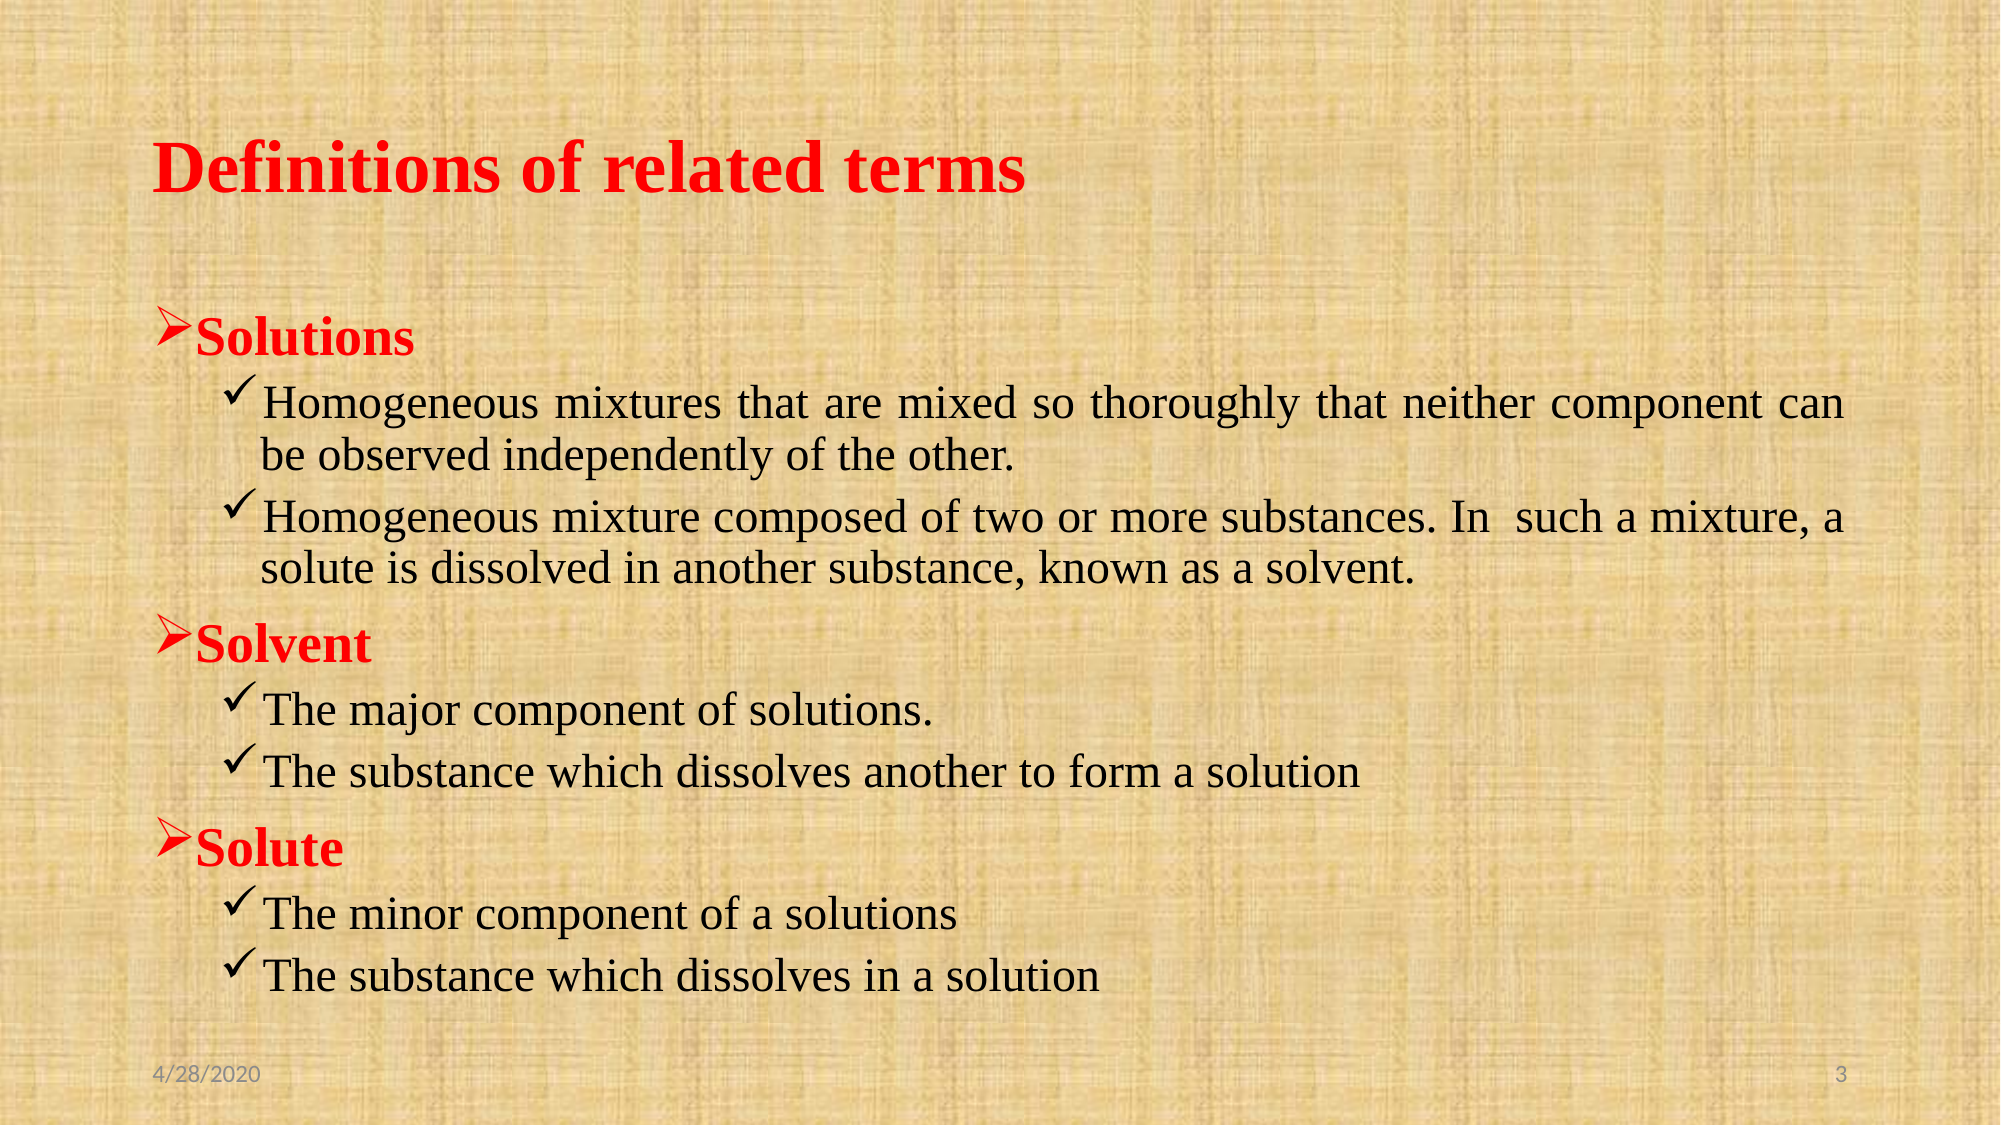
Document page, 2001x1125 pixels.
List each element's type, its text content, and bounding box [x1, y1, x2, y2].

picture [0, 0, 2001, 1125]
list Solutions Homogeneous mixtures that are mixed so thoroughly that neither component can be observed independently of the other. Homogeneous mixture composed of two or more substances. In such a mixture, a solute is dissolved in another substance, known as a solvent. Solvent The major component of solutions. The substance which dissolves another to form a solution Solute The minor component of a solutions The substance which dissolves in a solution [137, 299, 1863, 1014]
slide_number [137, 1042, 588, 1103]
title Definitions of related terms [137, 59, 1863, 278]
slide_number 3 [1412, 1042, 1863, 1103]
